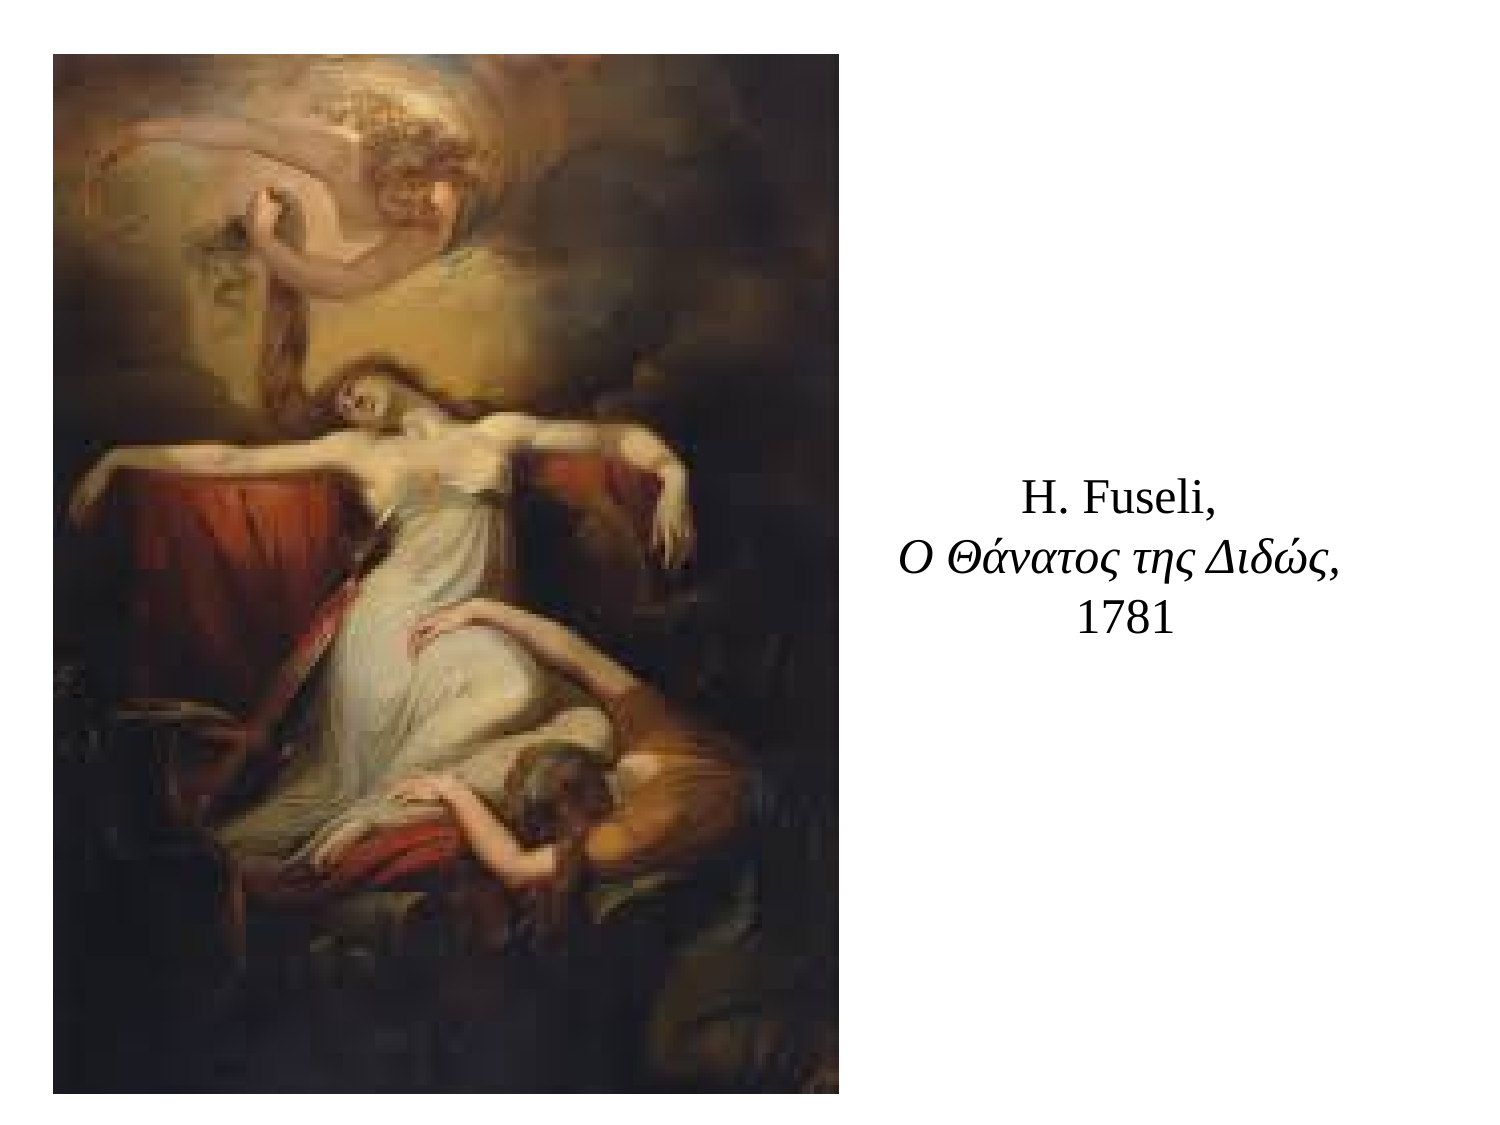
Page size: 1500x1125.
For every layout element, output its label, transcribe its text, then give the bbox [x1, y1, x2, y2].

picture [52, 54, 839, 1095]
text_box Η. Fuseli, Ο Θάνατος της Διδώς, 1781 [882, 456, 1369, 651]
